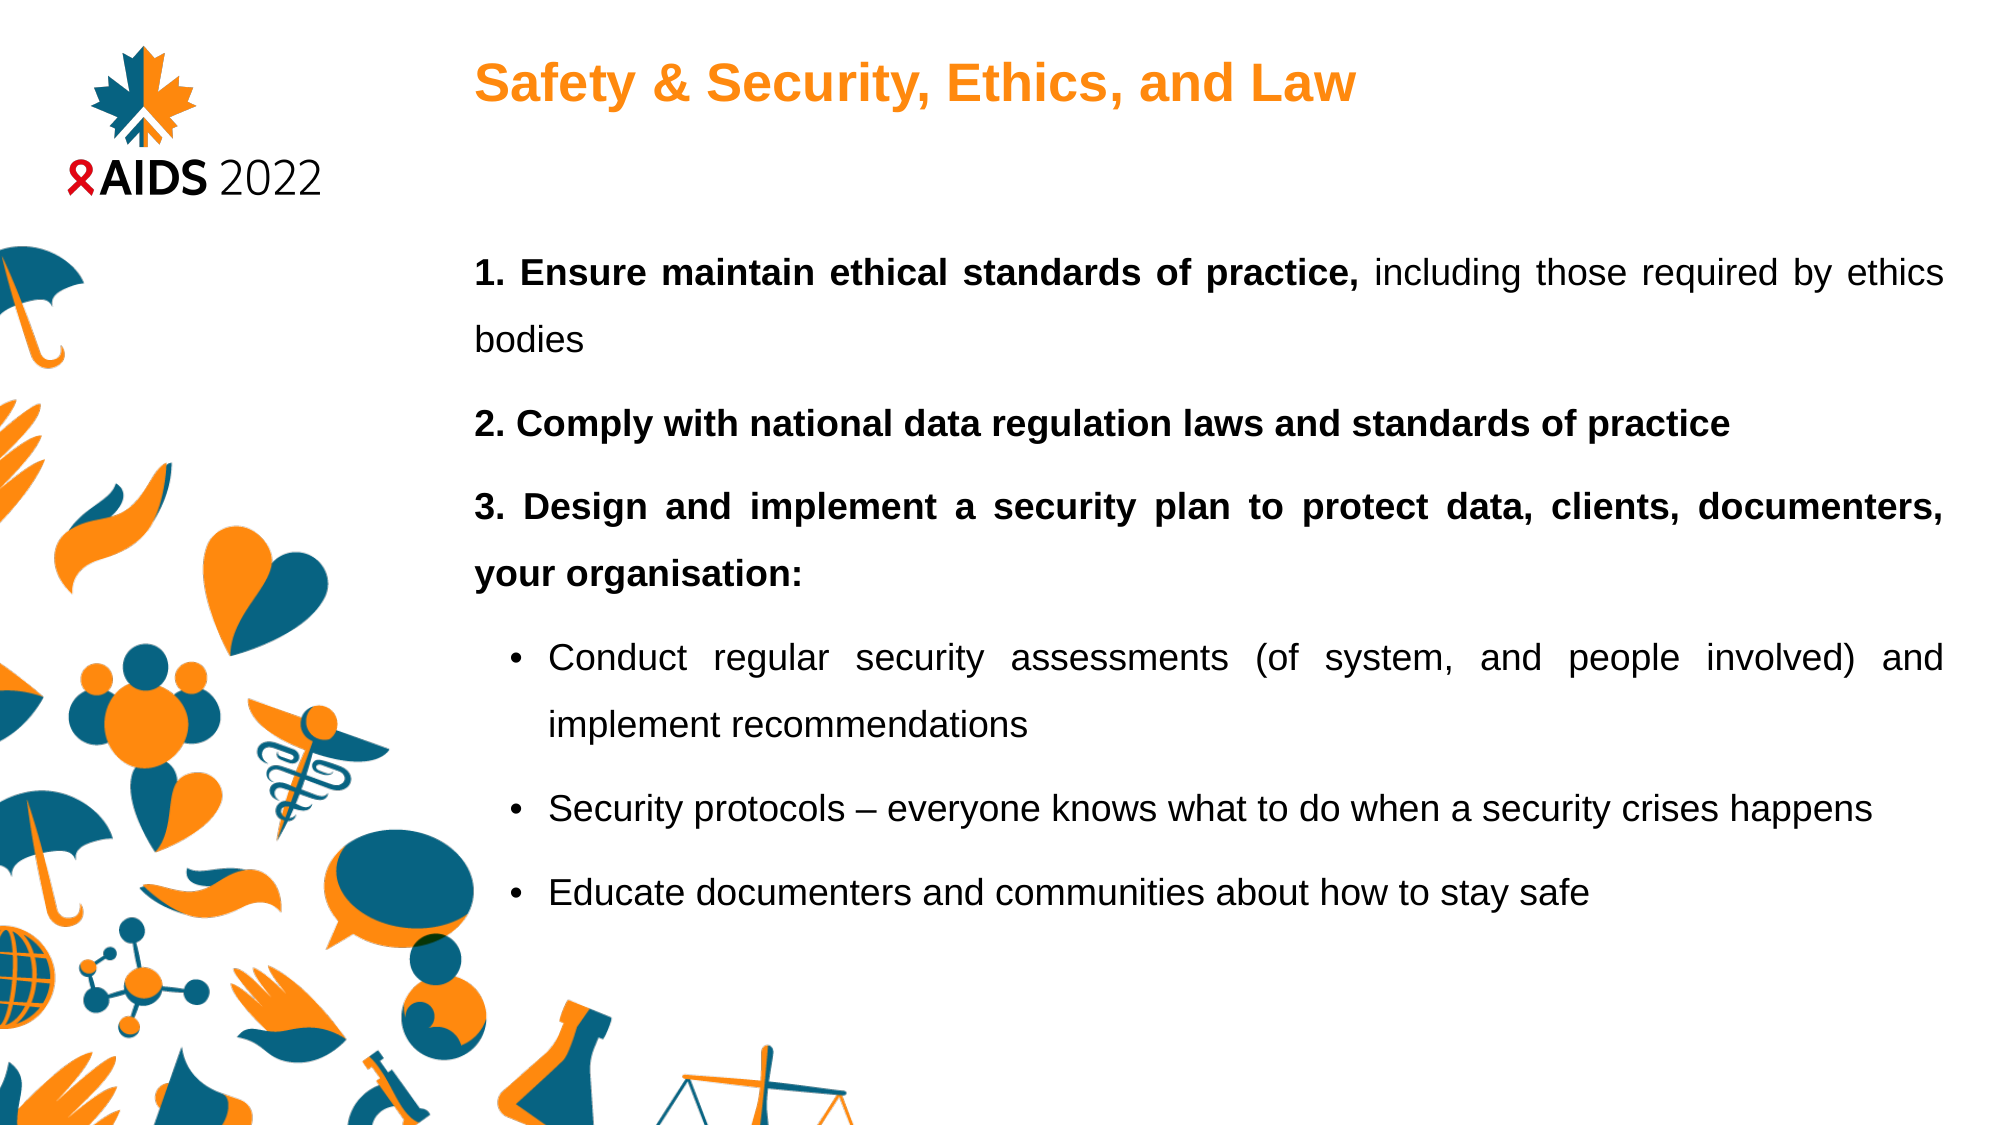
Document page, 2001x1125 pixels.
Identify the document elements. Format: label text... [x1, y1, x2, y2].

title Safety & Security, Ethics, and Law [474, 57, 1727, 197]
picture [0, 25, 997, 1125]
list Ensure maintain ethical standards of practice, including those required by ethics bodies Comply with national data regulation laws and standards of practice Design and implement a security plan to protect data, clients, documenters, your organisation: Conduct regular security assessments (of system, and people involved) and implement recommendations Security protocols – everyone knows what to do when a security crises happens Educate documenters and communities about how to stay safe [474, 225, 1945, 998]
picture [661, 1083, 704, 1125]
